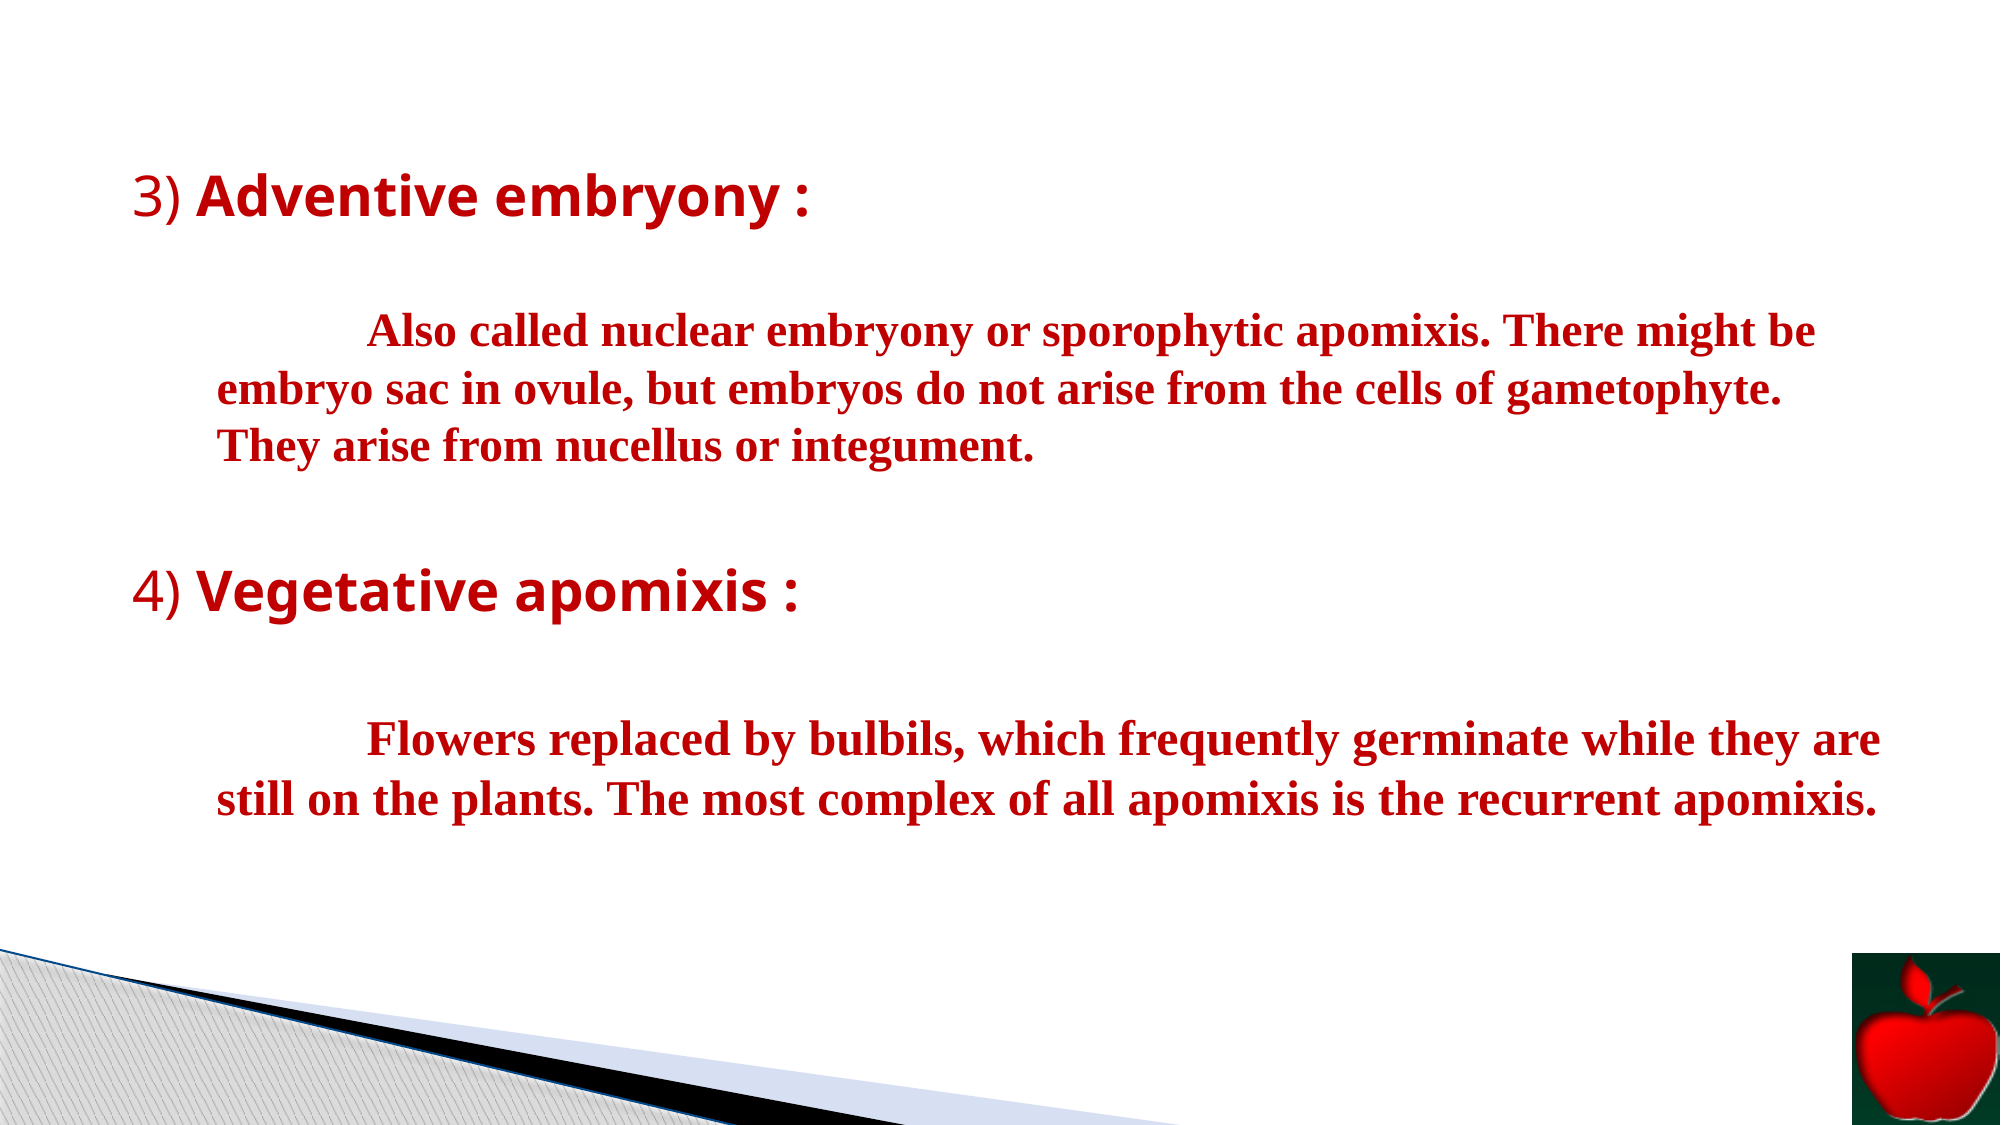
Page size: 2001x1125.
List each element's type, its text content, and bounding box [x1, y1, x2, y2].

list 3) Adventive embryony : Also called nuclear embryony or sporophytic apomixis. There might be embryo sac in ovule, but embryos do not arise from the cells of gametophyte. They arise from nucellus or integument. 4) Vegetative apomixis : Flowers replaced by bulbils, which frequently germinate while they are still on the plants. The most complex of all apomixis is the recurrent apomixis. [99, 77, 1900, 986]
picture [1851, 952, 2000, 1125]
